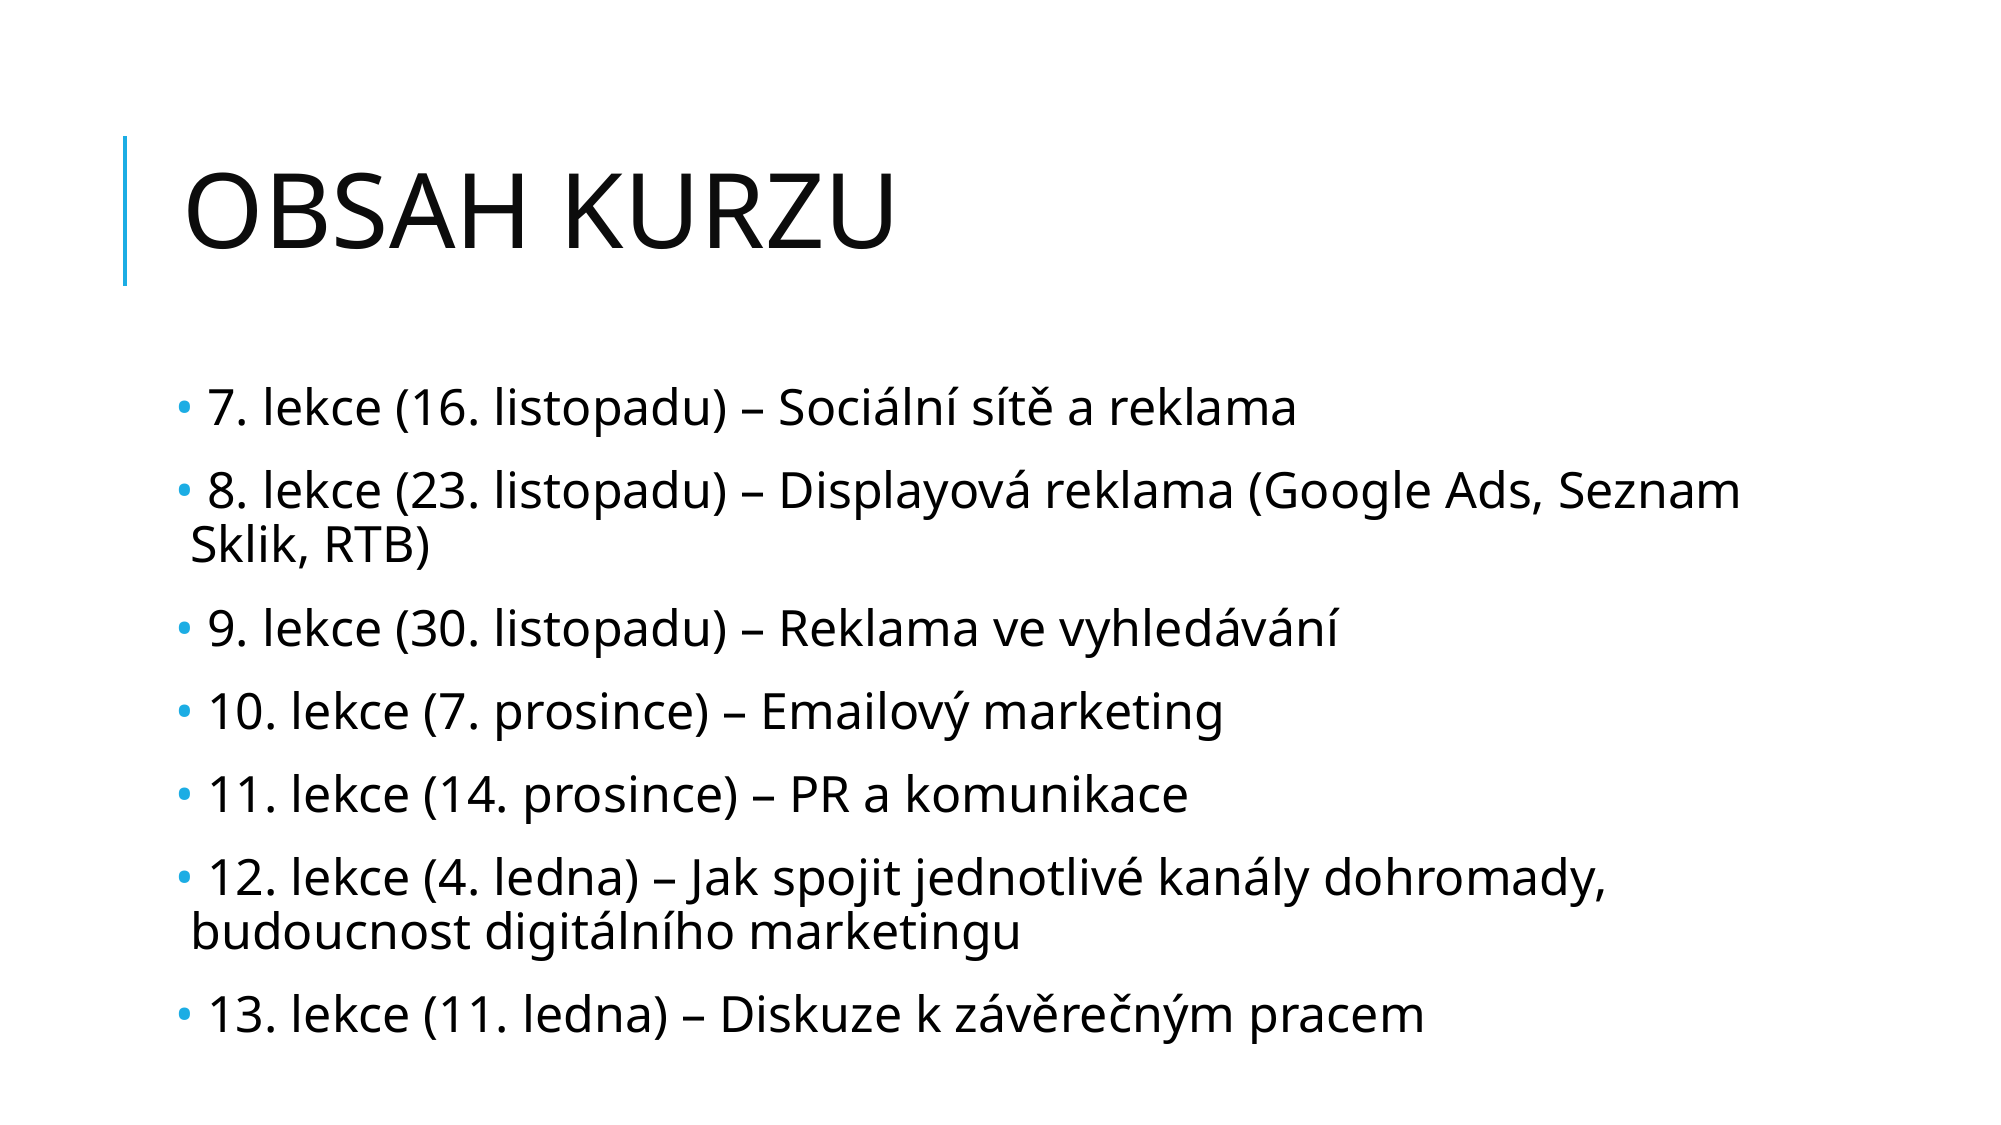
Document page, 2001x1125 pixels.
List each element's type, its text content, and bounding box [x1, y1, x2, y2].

title OBSAH KURZU [168, 96, 1763, 342]
list 7. lekce (16. listopadu) – Sociální sítě a reklama 8. lekce (23. listopadu) – Displayová reklama (Google Ads, Seznam Sklik, RTB) 9. lekce (30. listopadu) – Reklama ve vyhledávání 10. lekce (7. prosince) – Emailový marketing 11. lekce (14. prosince) – PR a komunikace 12. lekce (4. ledna) – Jak spojit jednotlivé kanály dohromady, budoucnost digitálního marketingu 13. lekce (11. ledna) – Diskuze k závěrečným pracem [168, 375, 1763, 1102]
